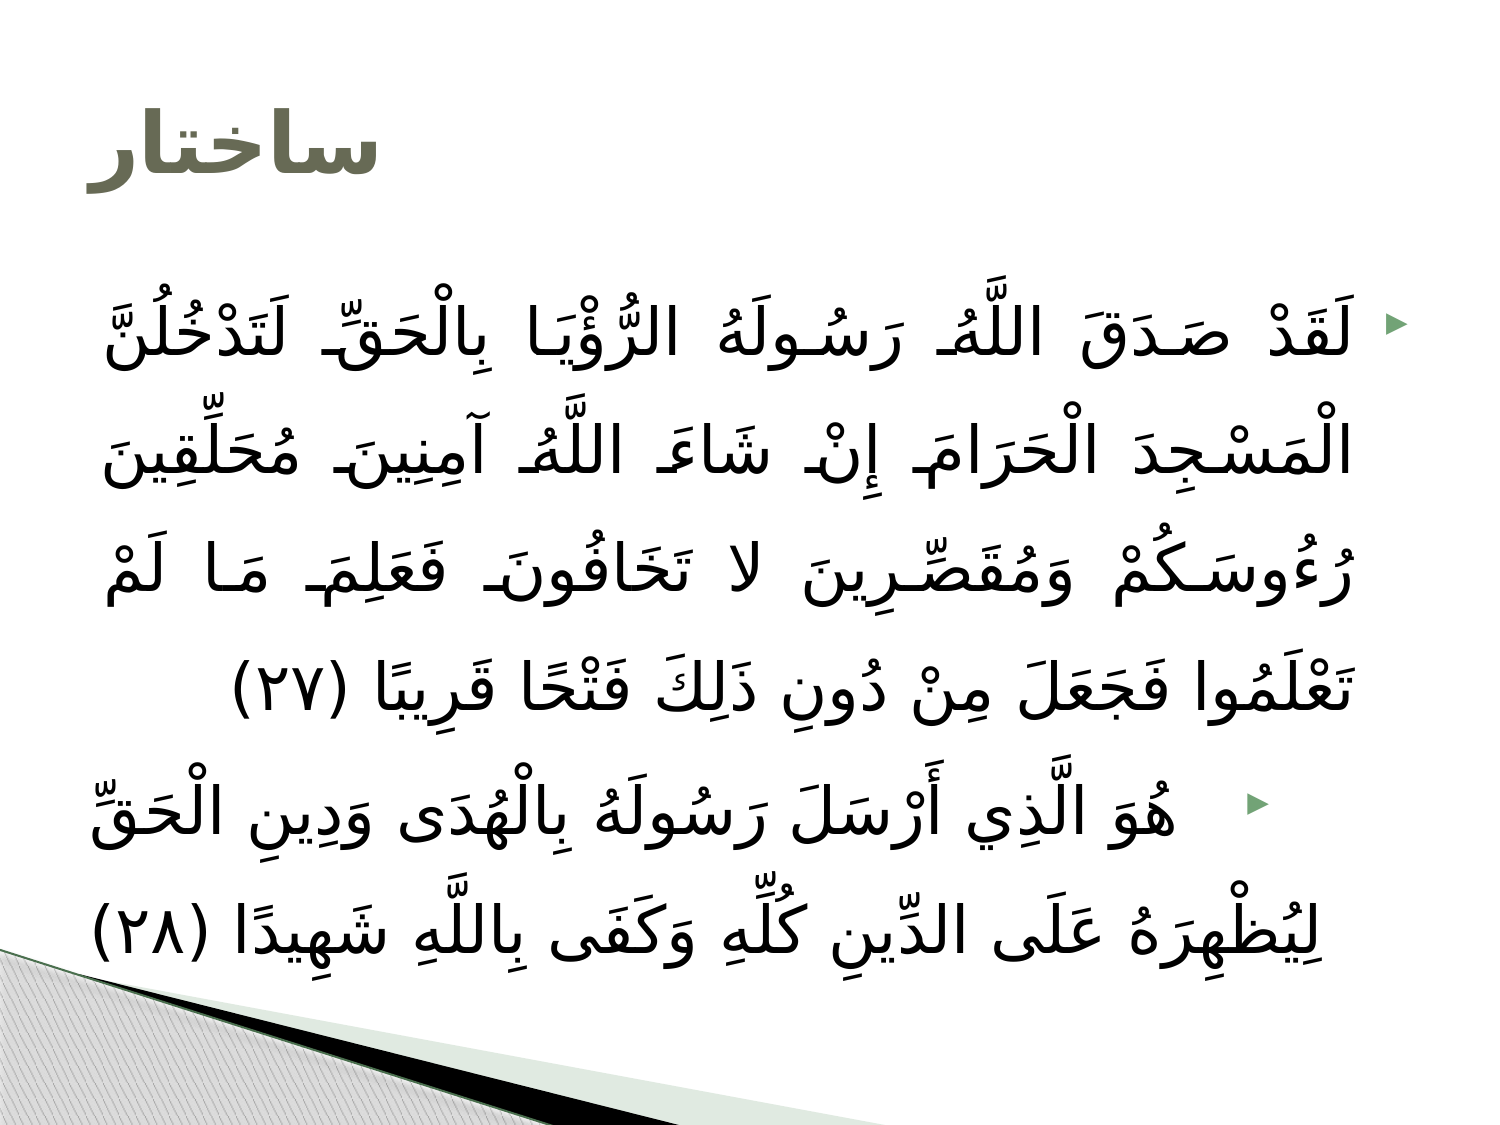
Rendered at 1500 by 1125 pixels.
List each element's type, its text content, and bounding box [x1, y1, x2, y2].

list لَقَدْ صَدَقَ اللَّهُ رَسُولَهُ الرُّؤْيَا بِالْحَقِّ لَتَدْخُلُنَّ الْمَسْجِدَ الْحَرَامَ إِنْ شَاءَ اللَّهُ آمِنِينَ مُحَلِّقِينَ رُءُوسَكُمْ وَمُقَصِّرِينَ لا تَخَافُونَ فَعَلِمَ مَا لَمْ تَعْلَمُوا فَجَعَلَ مِنْ دُونِ ذَلِكَ فَتْحًا قَرِيبًا (٢٧) هُوَ الَّذِي أَرْسَلَ رَسُولَهُ بِالْهُدَى وَدِينِ الْحَقِّ لِيُظْهِرَهُ عَلَى الدِّينِ كُلِّهِ وَكَفَى بِاللَّهِ شَهِيدًا (٢٨) [75, 243, 1425, 986]
title ساختار [75, 45, 1425, 233]
